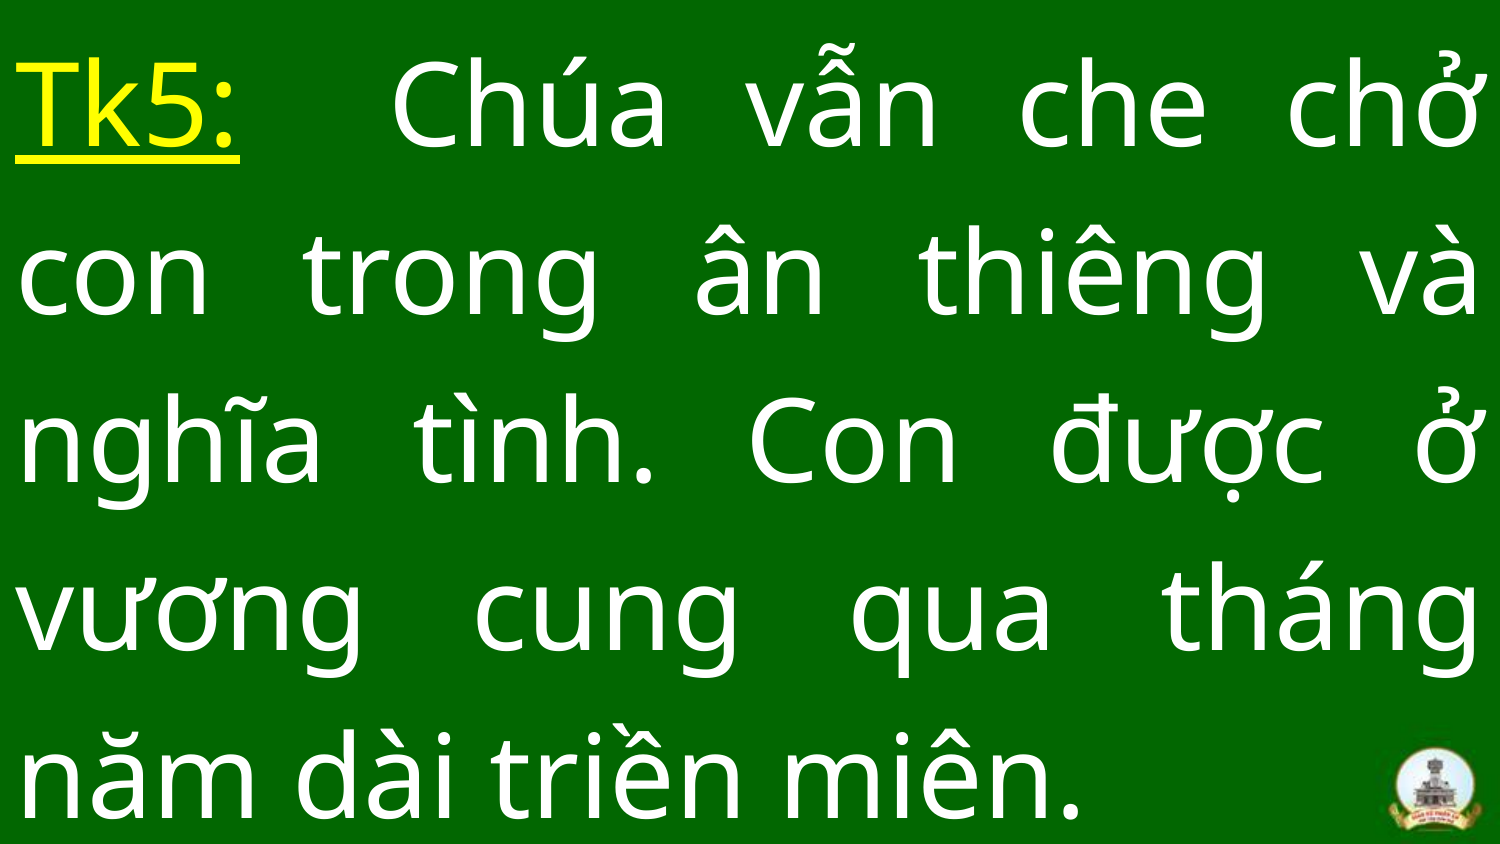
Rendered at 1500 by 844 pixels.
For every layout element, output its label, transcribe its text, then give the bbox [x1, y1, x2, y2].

title Tk5: Chúa vẫn che chở con trong ân thiêng và nghĩa tình. Con được ở vương cung qua tháng năm dài triền miên. [0, 0, 1500, 844]
